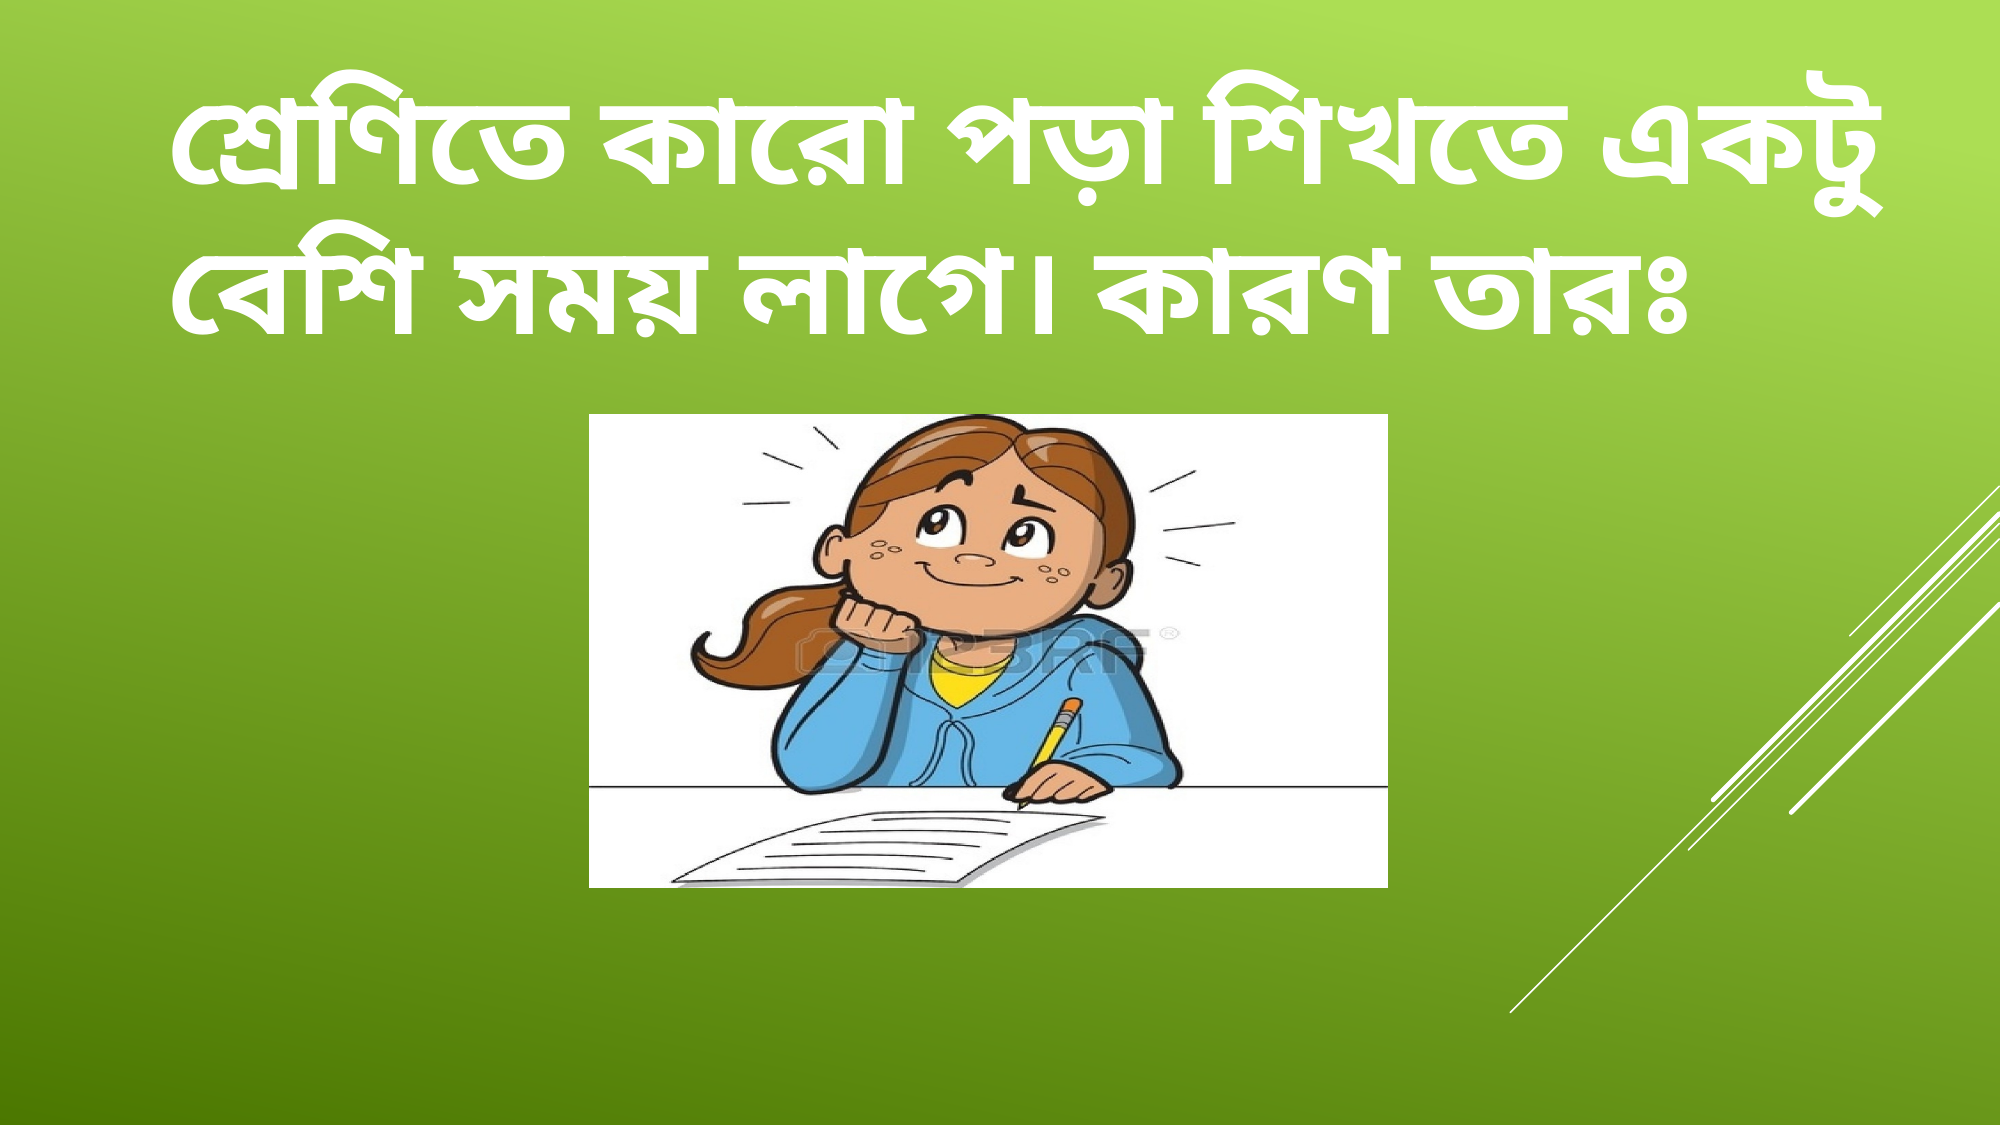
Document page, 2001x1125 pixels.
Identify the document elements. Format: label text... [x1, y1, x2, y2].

text_box শ্রেণিতে কারো পড়া শিখতে একটু বেশি সময় লাগে। কারণ তারঃ [152, 52, 1946, 367]
picture [588, 413, 1389, 889]
